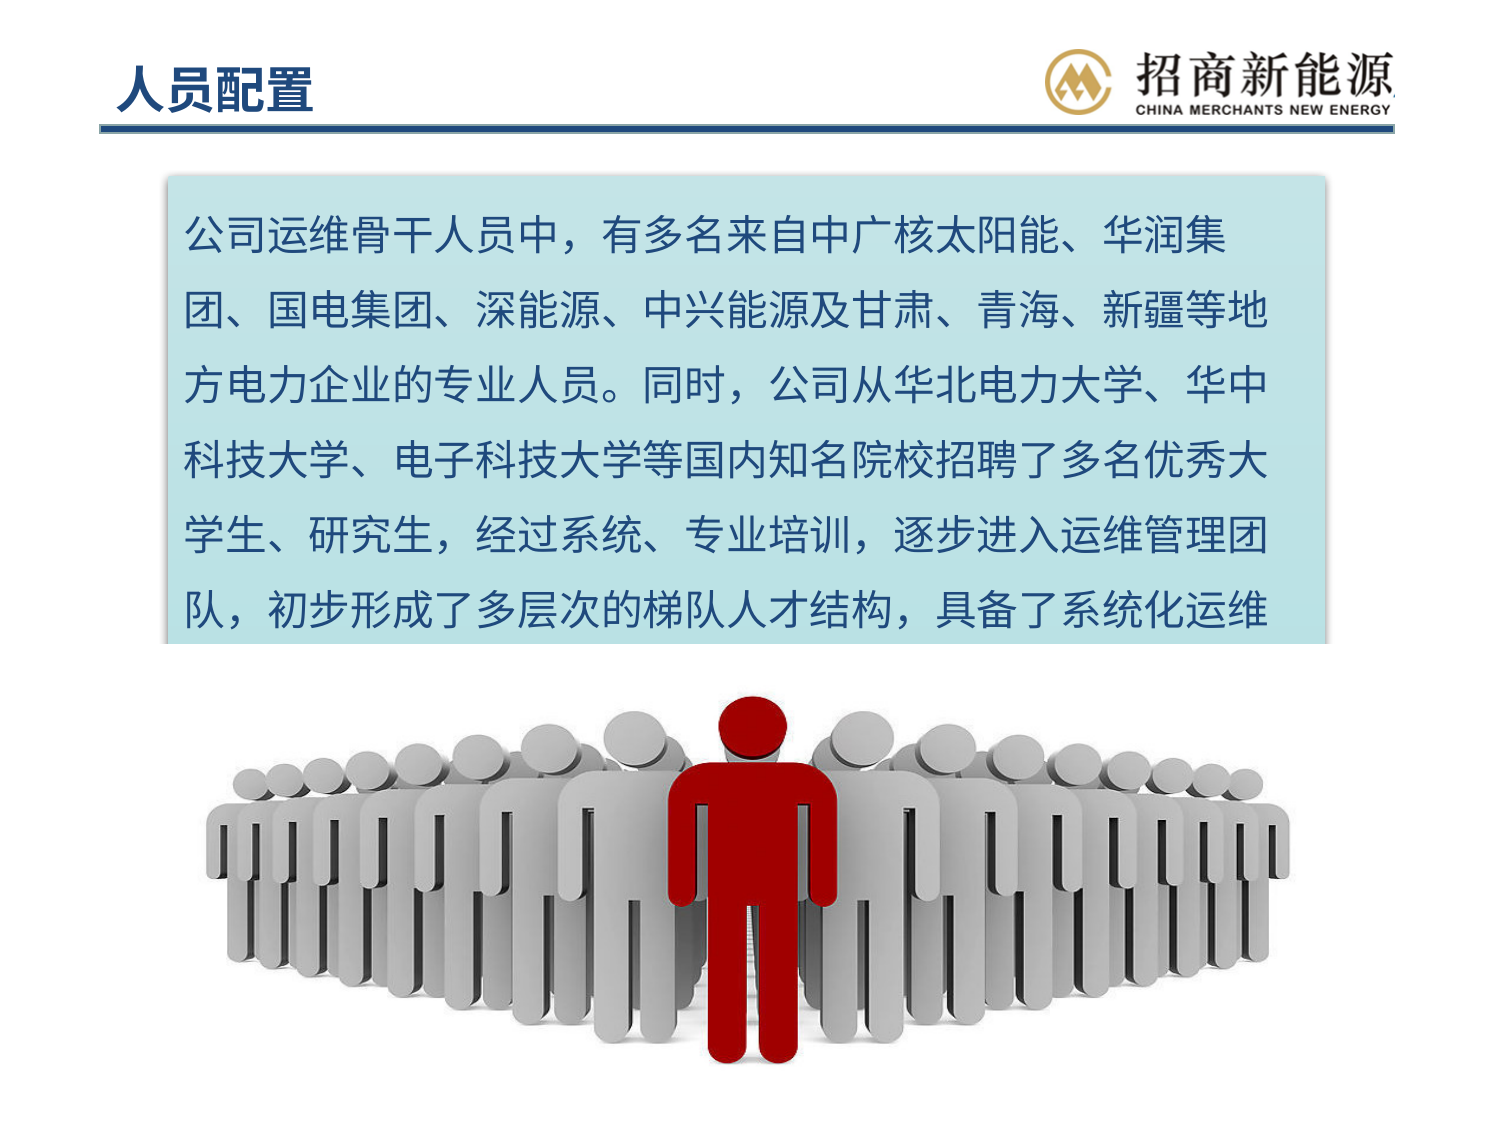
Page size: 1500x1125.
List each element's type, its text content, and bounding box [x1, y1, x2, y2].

text_box 公司运维骨干人员中，有多名来自中广核太阳能、华润集团、国电集团、深能源、中兴能源及甘肃、青海、新疆等地方电力企业的专业人员。同时，公司从华北电力大学、华中科技大学、电子科技大学等国内知名院校招聘了多名优秀大学生、研究生，经过系统、专业培训，逐步进入运维管理团队，初步形成了多层次的梯队人才结构，具备了系统化运维管理的能力。 [168, 176, 1326, 644]
picture [1045, 49, 1395, 115]
text_box [99, 124, 1395, 134]
picture [141, 644, 1353, 1113]
text_box 人员配置 [100, 45, 987, 133]
